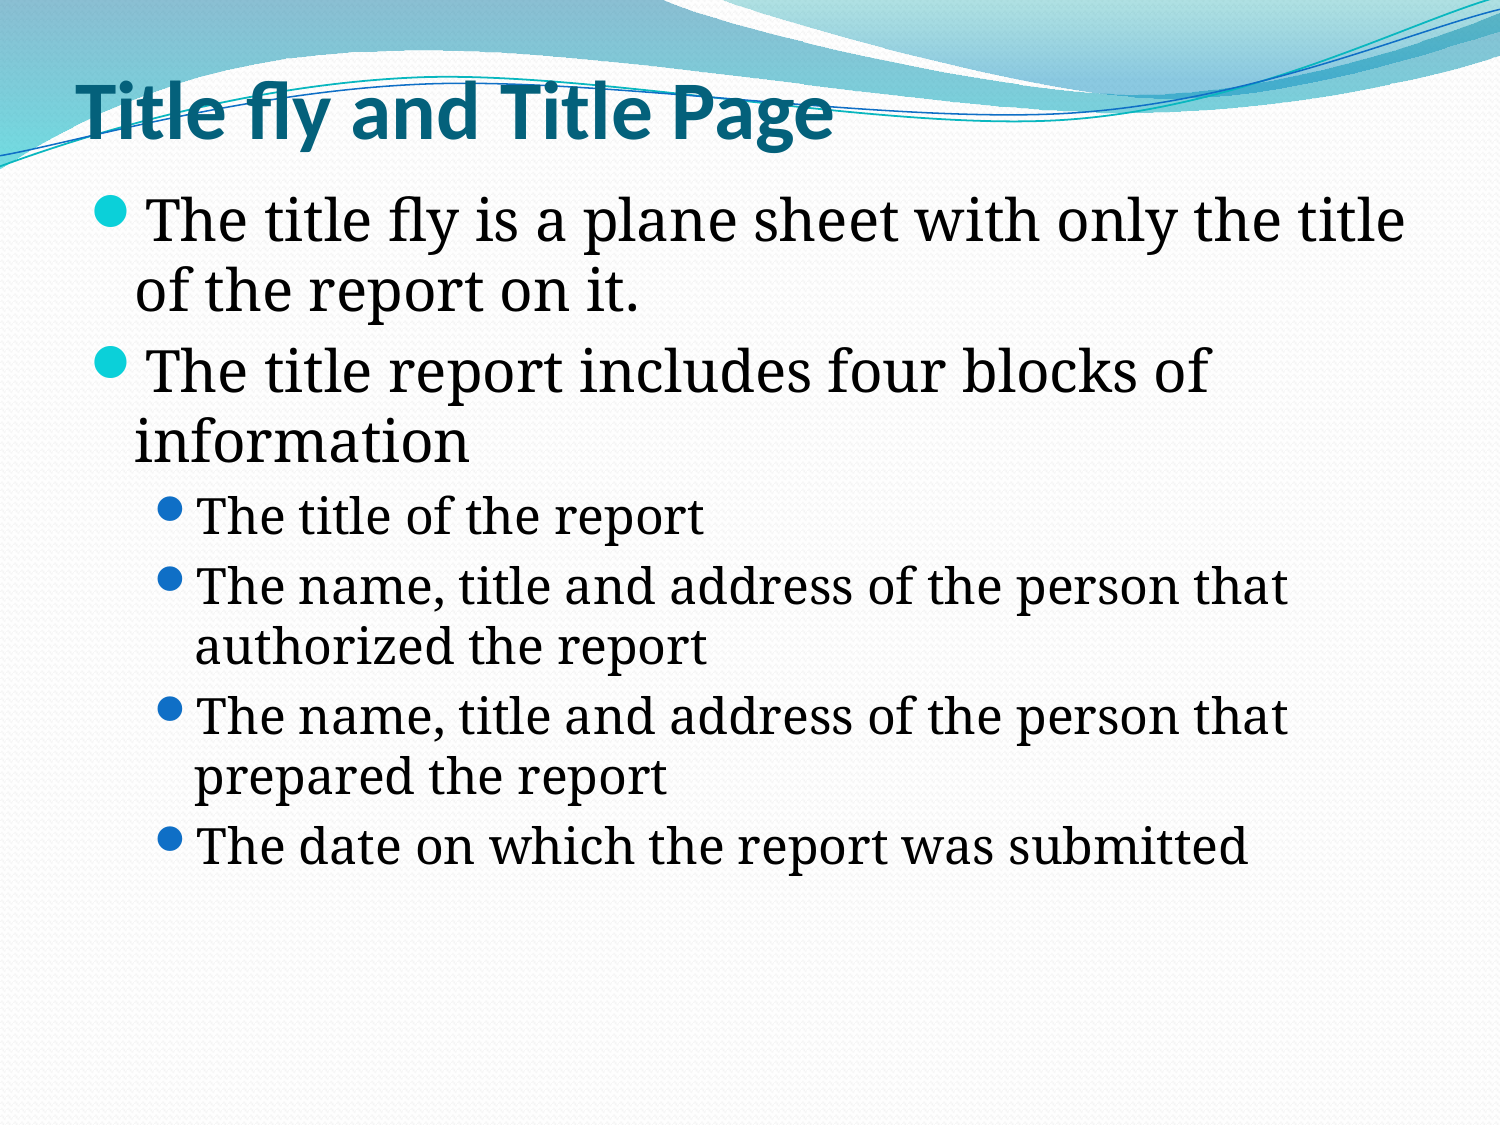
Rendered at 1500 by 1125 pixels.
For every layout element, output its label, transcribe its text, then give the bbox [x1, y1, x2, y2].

list The title fly is a plane sheet with only the title of the report on it. The title report includes four blocks of information The title of the report The name, title and address of the person that authorized the report The name, title and address of the person that prepared the report The date on which the report was submitted [75, 175, 1425, 1038]
title Title fly and Title Page [75, 58, 1425, 175]
